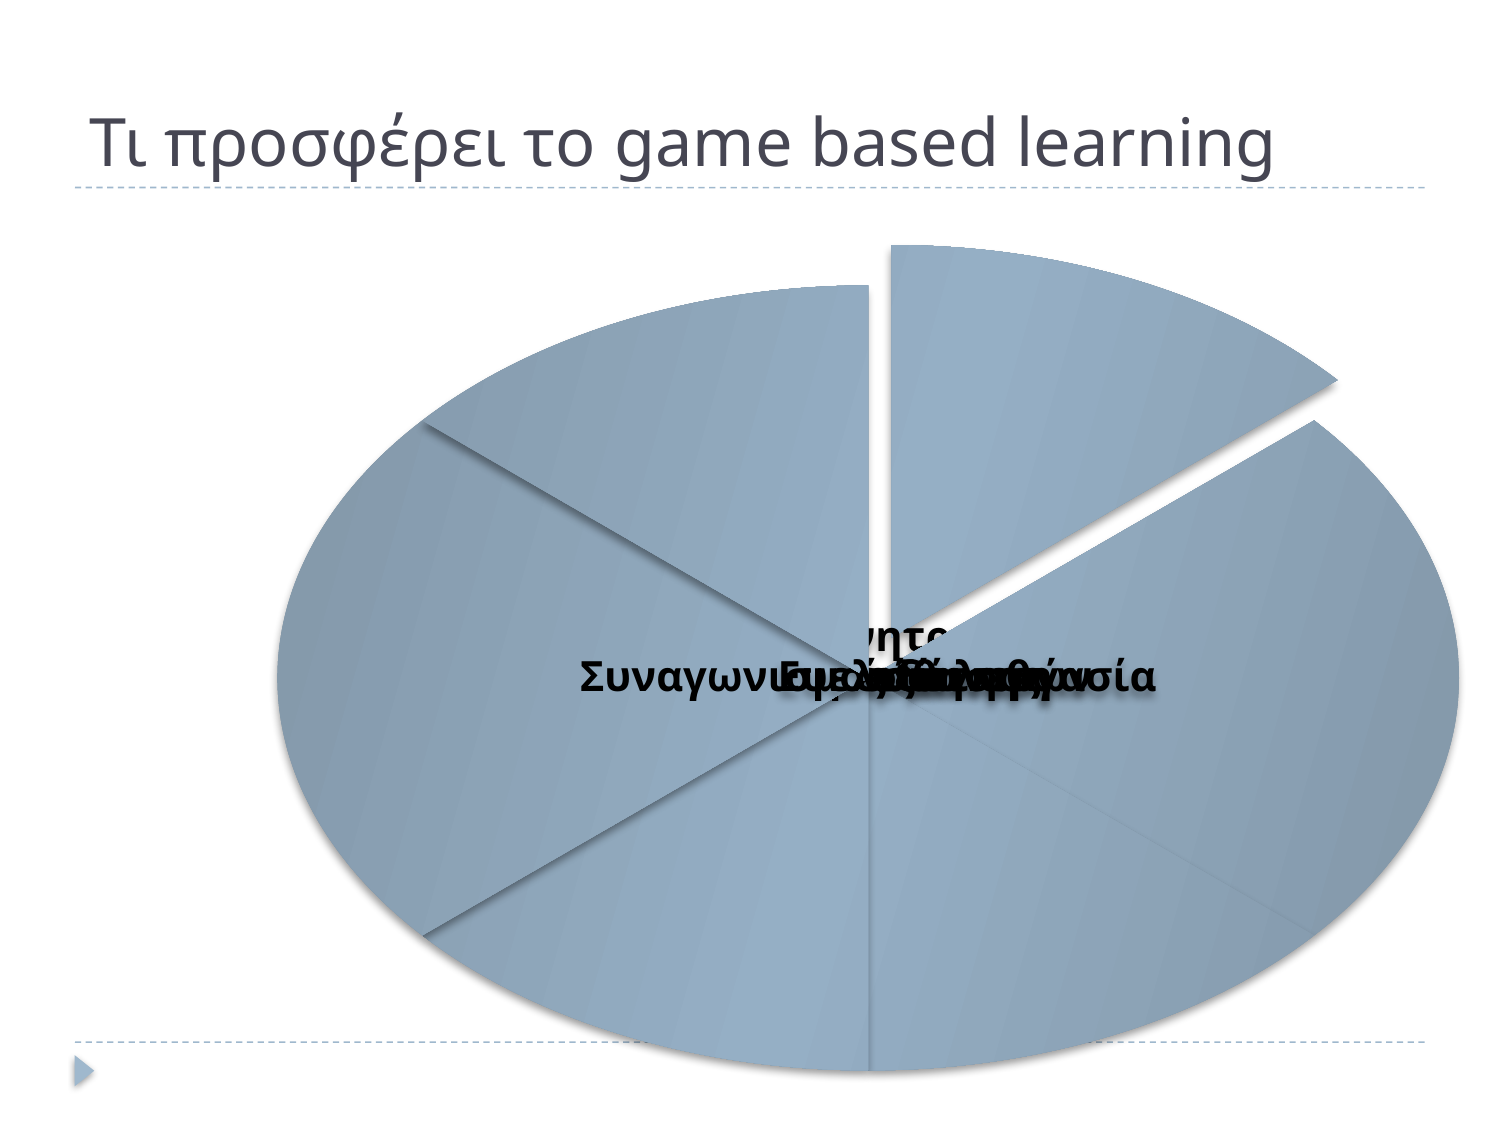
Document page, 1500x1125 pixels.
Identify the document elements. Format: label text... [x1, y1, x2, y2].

title Τι προσφέρει το game based learning [75, 24, 1425, 188]
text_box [229, 190, 1500, 1125]
